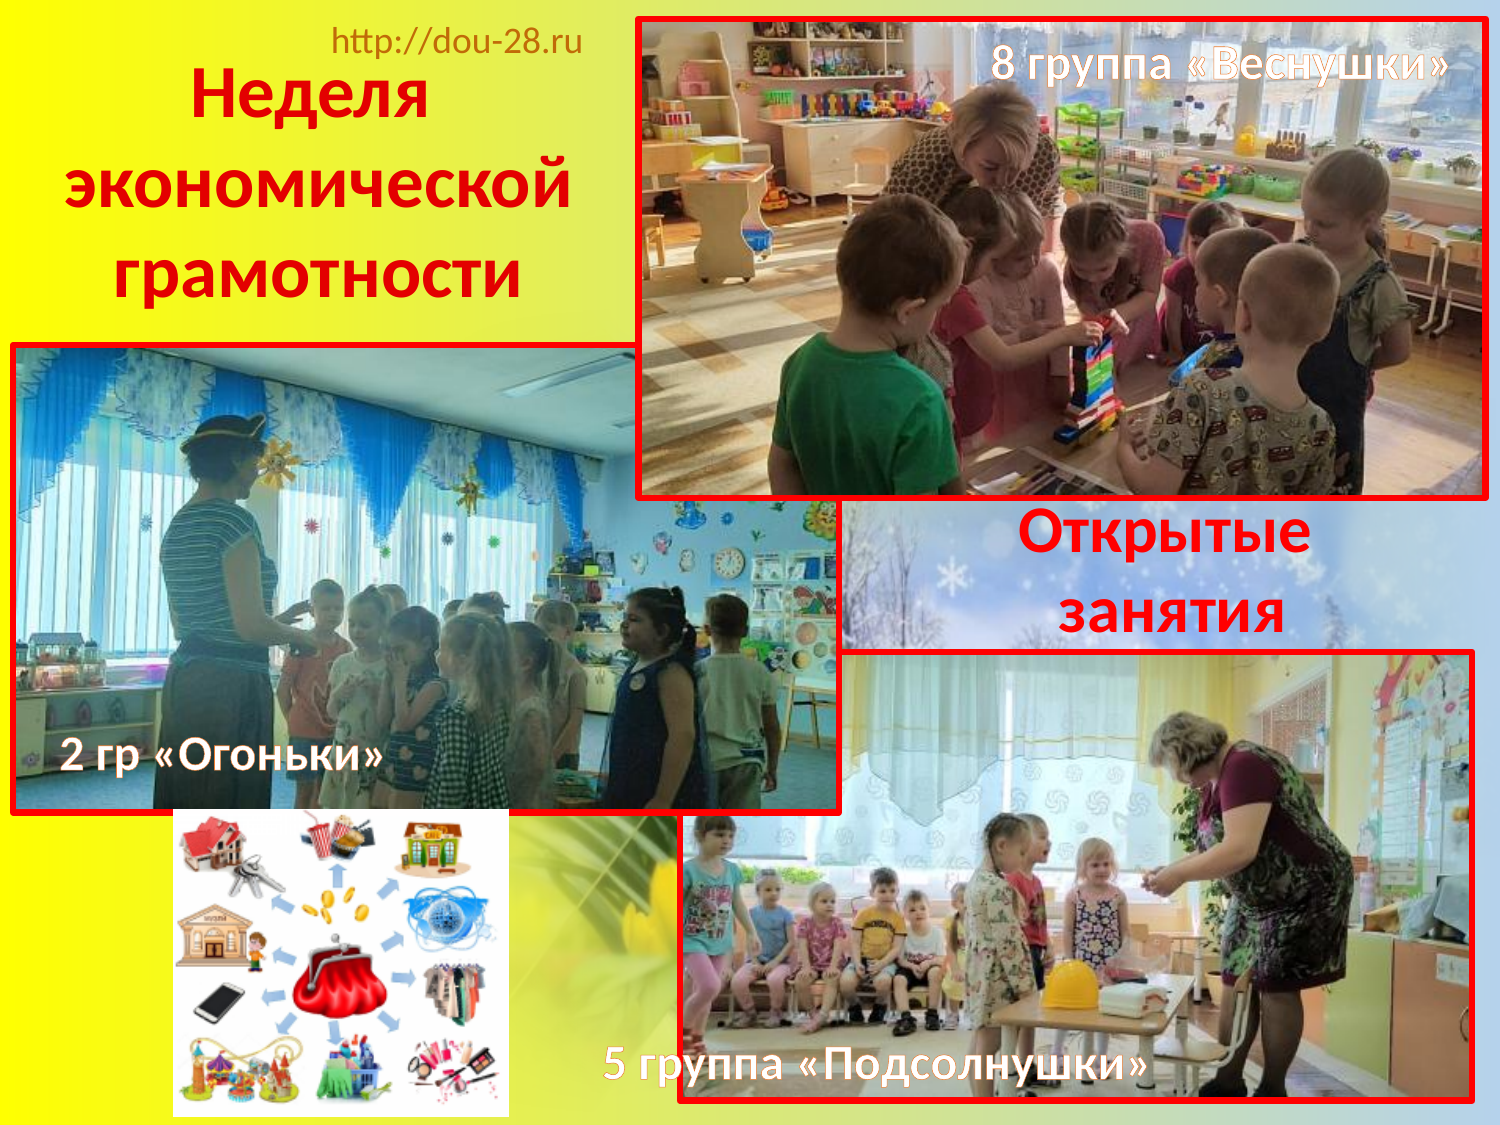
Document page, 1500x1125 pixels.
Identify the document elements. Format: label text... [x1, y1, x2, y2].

text_box http://dou-28.ru [316, 8, 599, 69]
text_box Неделя экономической грамотности [32, 34, 589, 320]
picture [16, 21, 1500, 1125]
